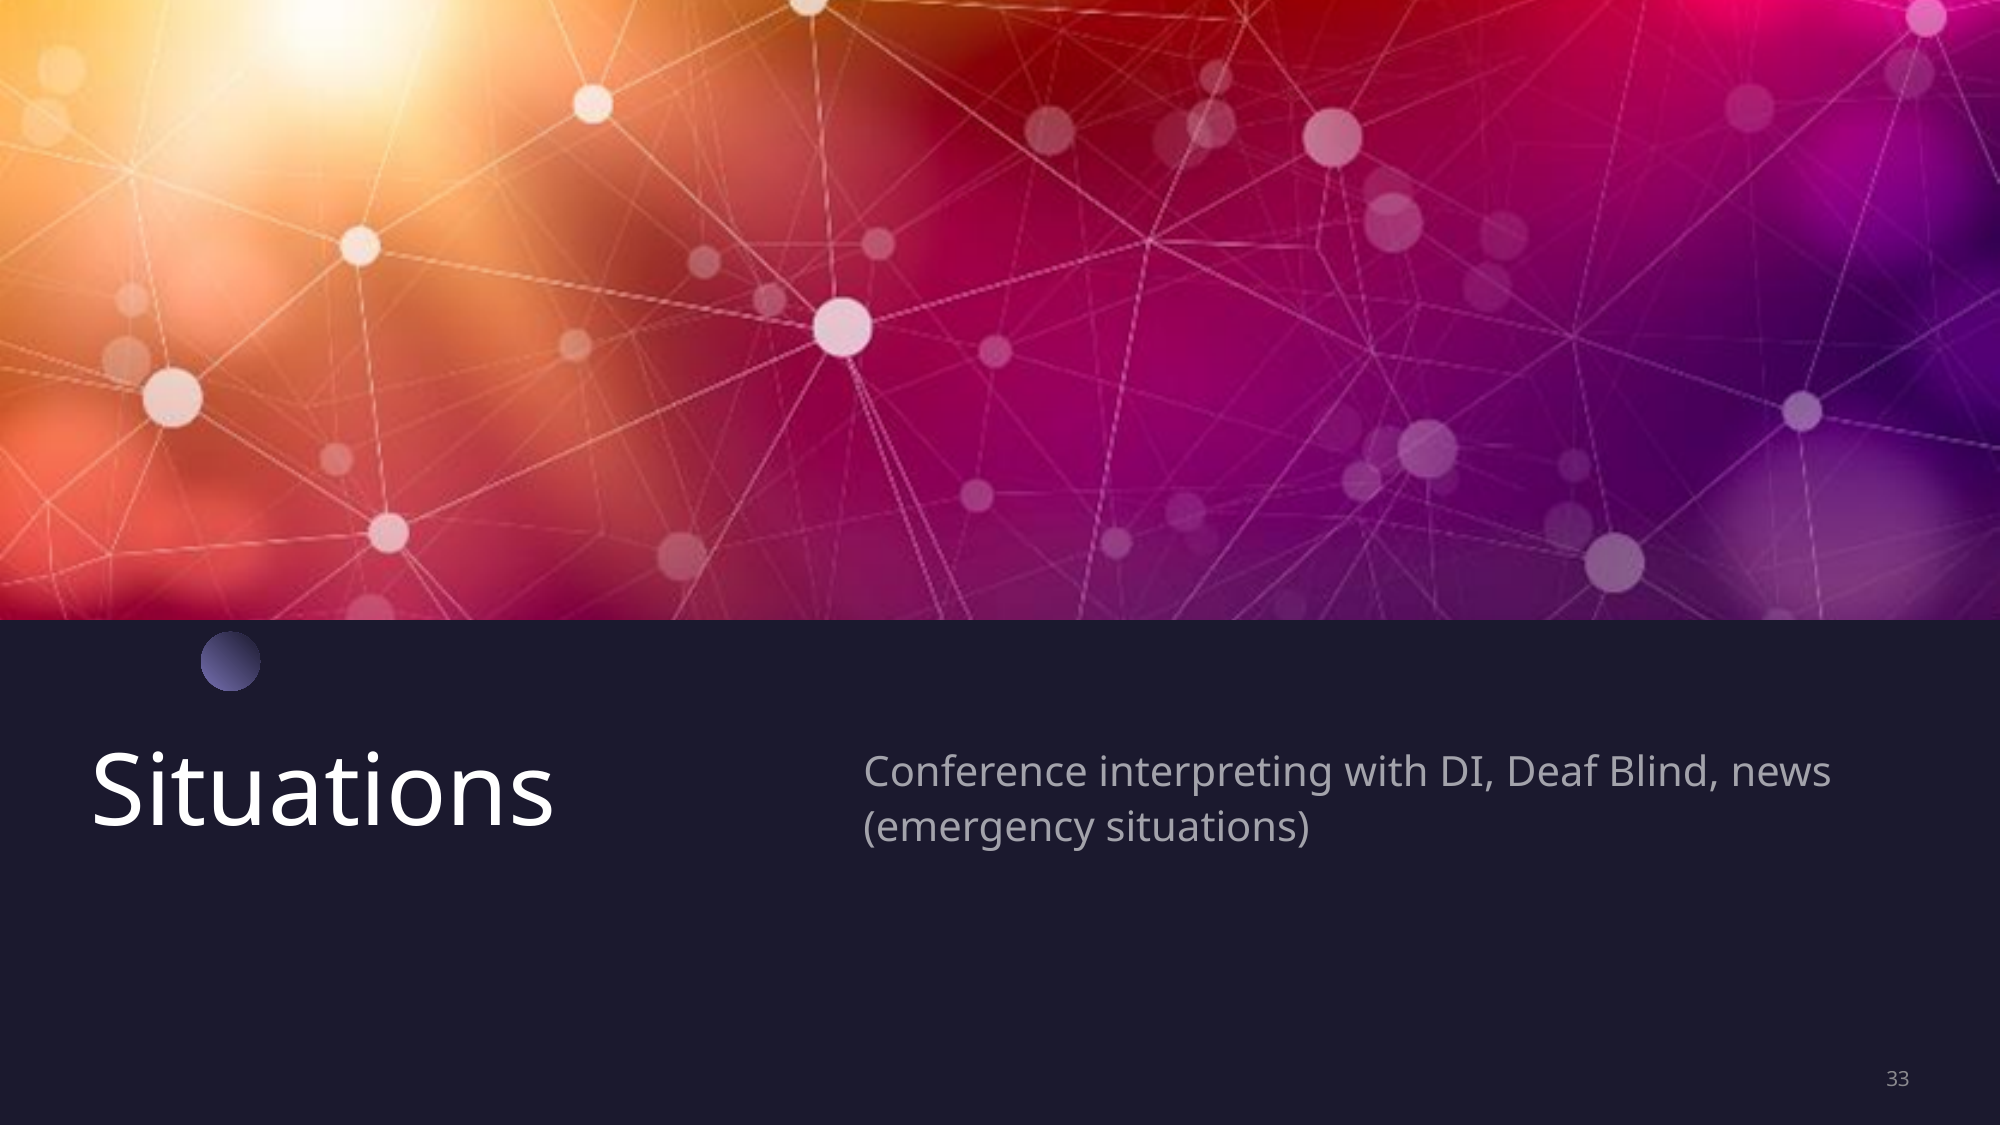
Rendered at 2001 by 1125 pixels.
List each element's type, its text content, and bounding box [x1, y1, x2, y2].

title Situations [90, 739, 829, 996]
picture [0, 0, 2000, 620]
list Conference interpreting with DI, Deaf Blind, news (emergency situations) [863, 739, 1884, 997]
slide_number 33 [1632, 1067, 1910, 1093]
